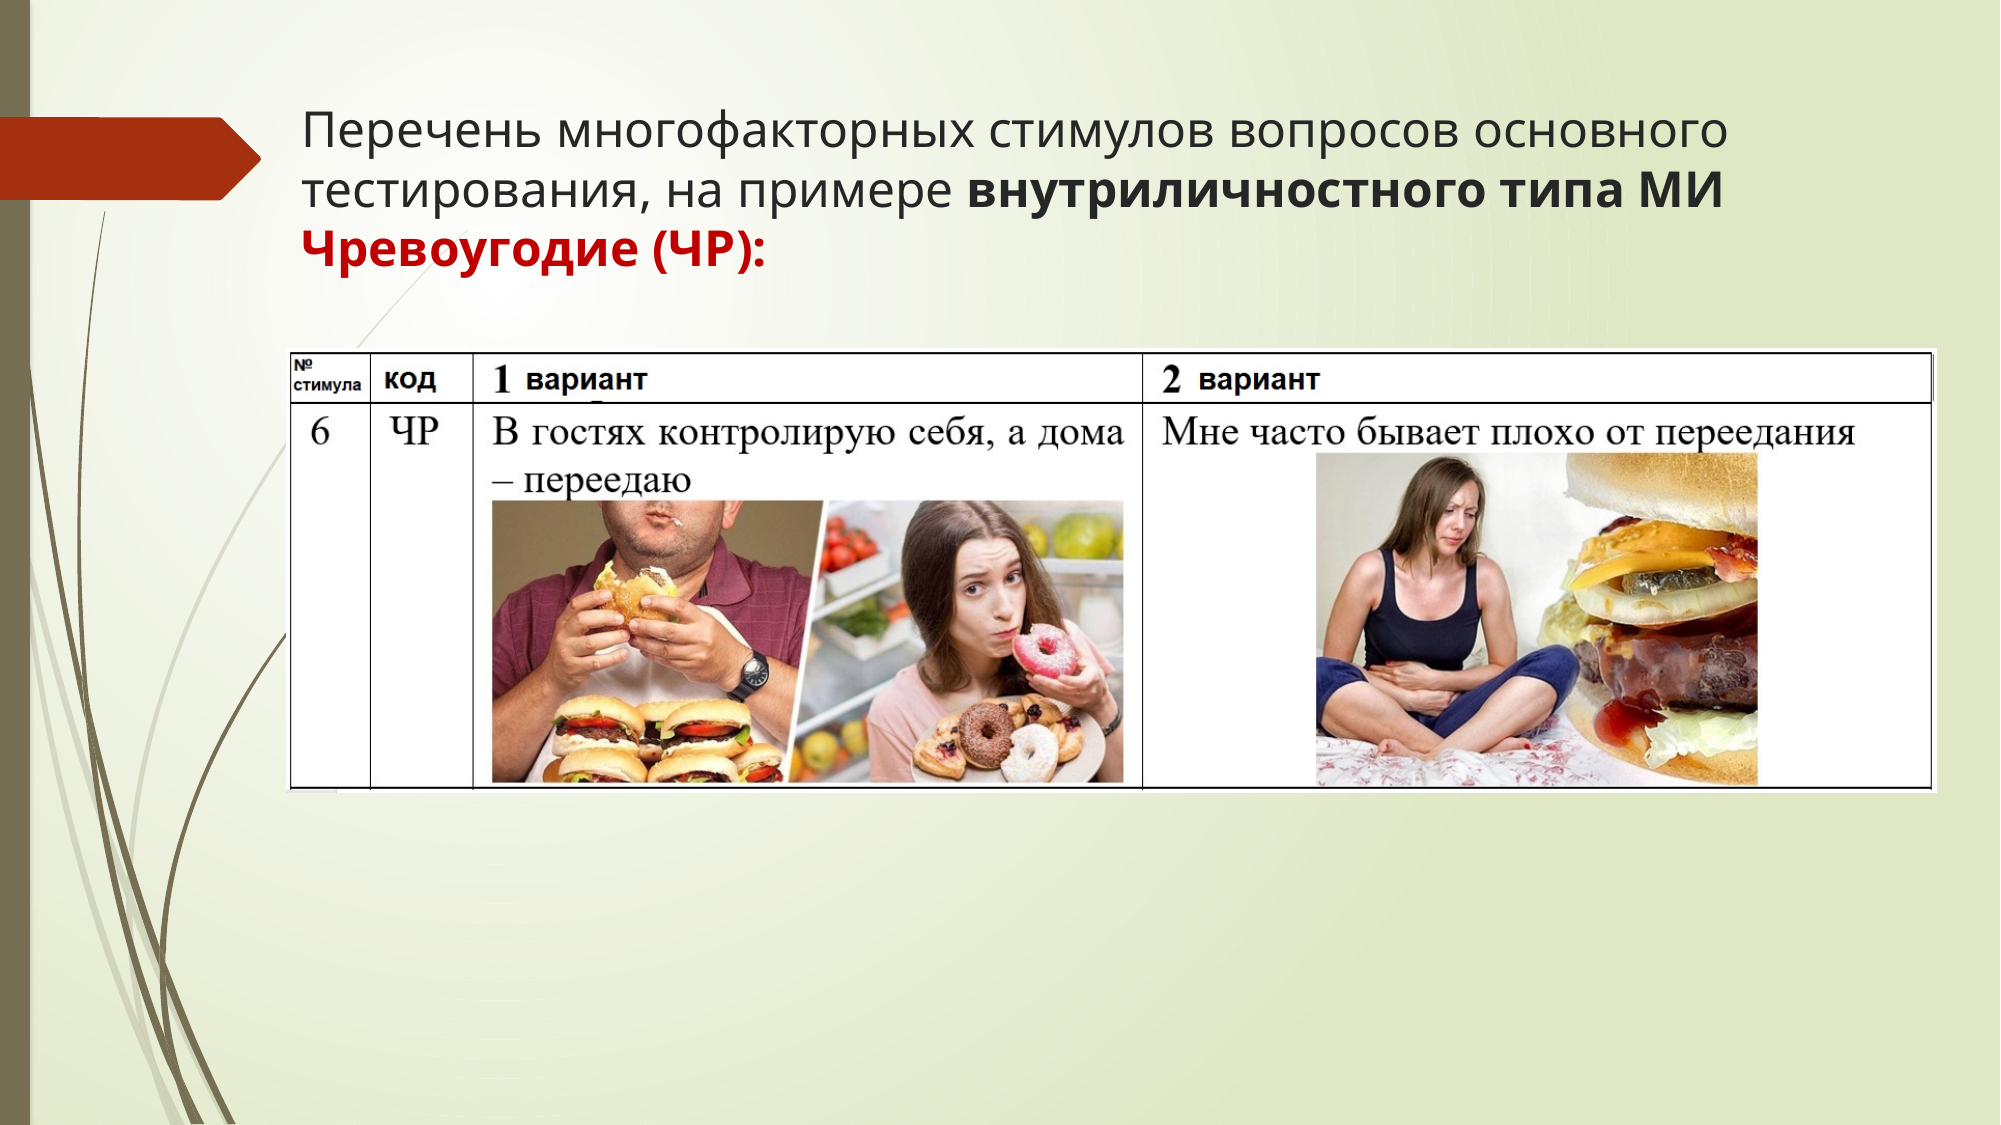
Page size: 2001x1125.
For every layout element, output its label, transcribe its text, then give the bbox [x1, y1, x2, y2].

picture [286, 348, 1937, 794]
title Перечень многофакторных стимулов вопросов основного тестирования, на примере внутриличностного типа МИ Чревоугодие (ЧР): [286, 90, 1946, 349]
